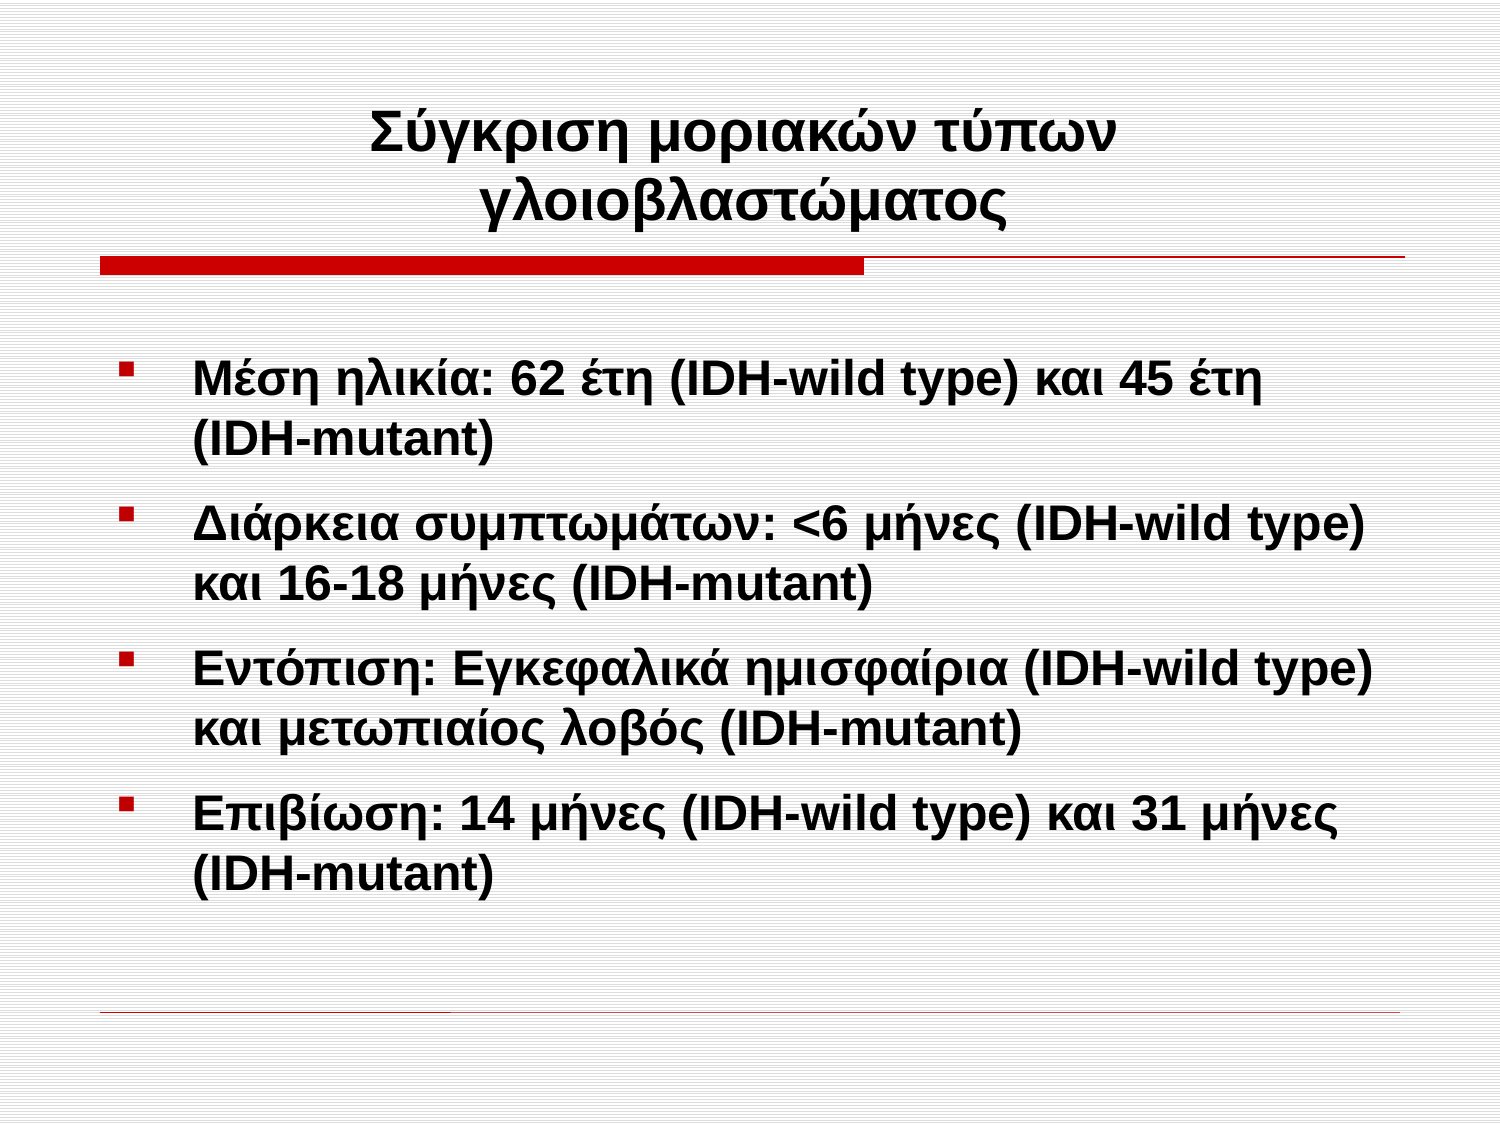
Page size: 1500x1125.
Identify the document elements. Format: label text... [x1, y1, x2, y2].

title Σύγκριση μοριακών τύπων γλοιοβλαστώματος [88, 89, 1402, 241]
list Μέση ηλικία: 62 έτη (IDH-wild type) και 45 έτη (IDH-mutant) Διάρκεια συμπτωμάτων: <6 μήνες (IDH-wild type) και 16-18 μήνες (IDH-mutant) Εντόπιση: Εγκεφαλικά ημισφαίρια (IDH-wild type) και μετωπιαίος λοβός (IDH-mutant) Επιβίωση: 14 μήνες (IDH-wild type) και 31 μήνες (IDH-mutant) [100, 337, 1400, 1071]
